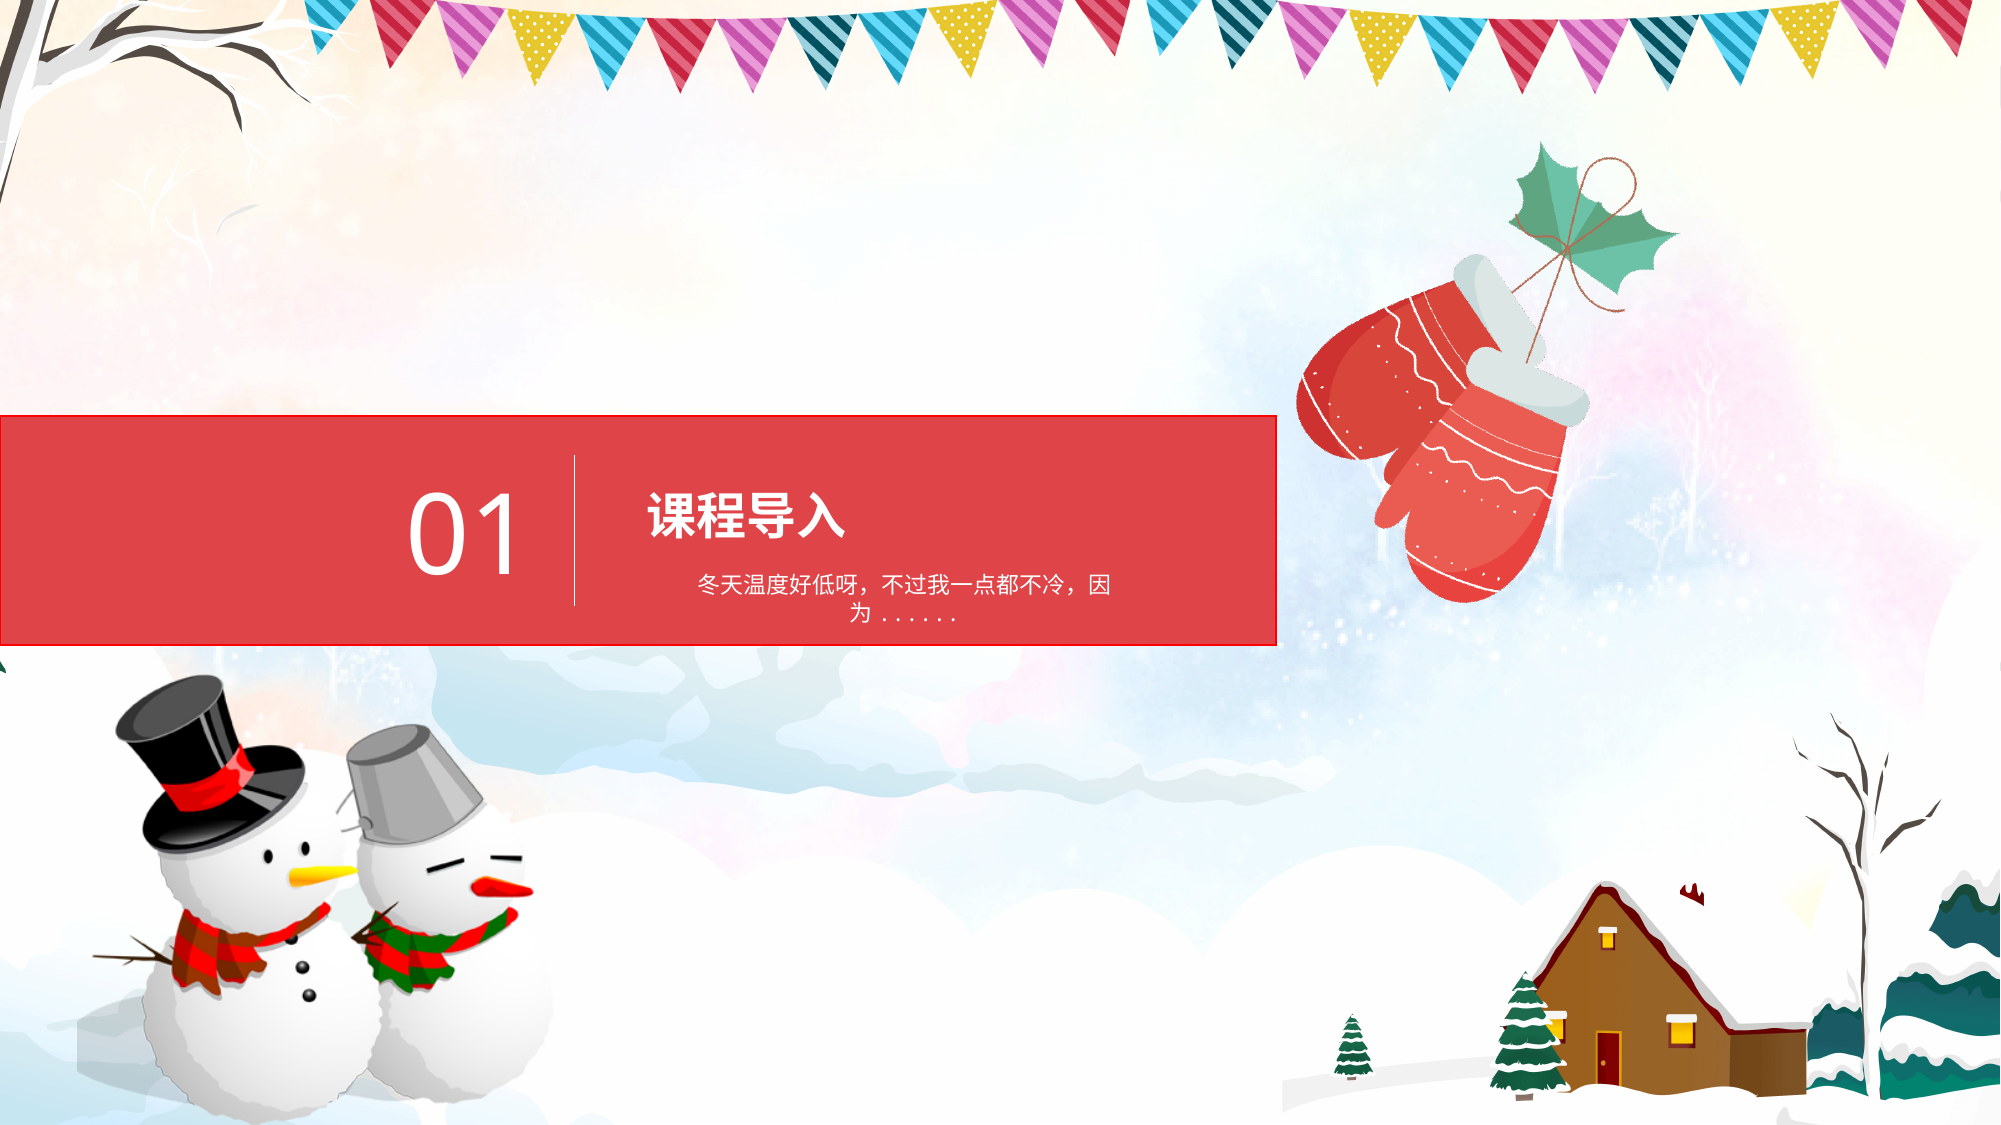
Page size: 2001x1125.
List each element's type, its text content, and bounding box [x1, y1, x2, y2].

picture [0, 0, 2001, 1125]
text_box 01 [380, 454, 560, 605]
text_box [0, 415, 1277, 646]
text_box 课程导入 [631, 476, 861, 552]
text_box 冬天温度好低呀，不过我一点都不冷，因为...... [627, 563, 1182, 634]
